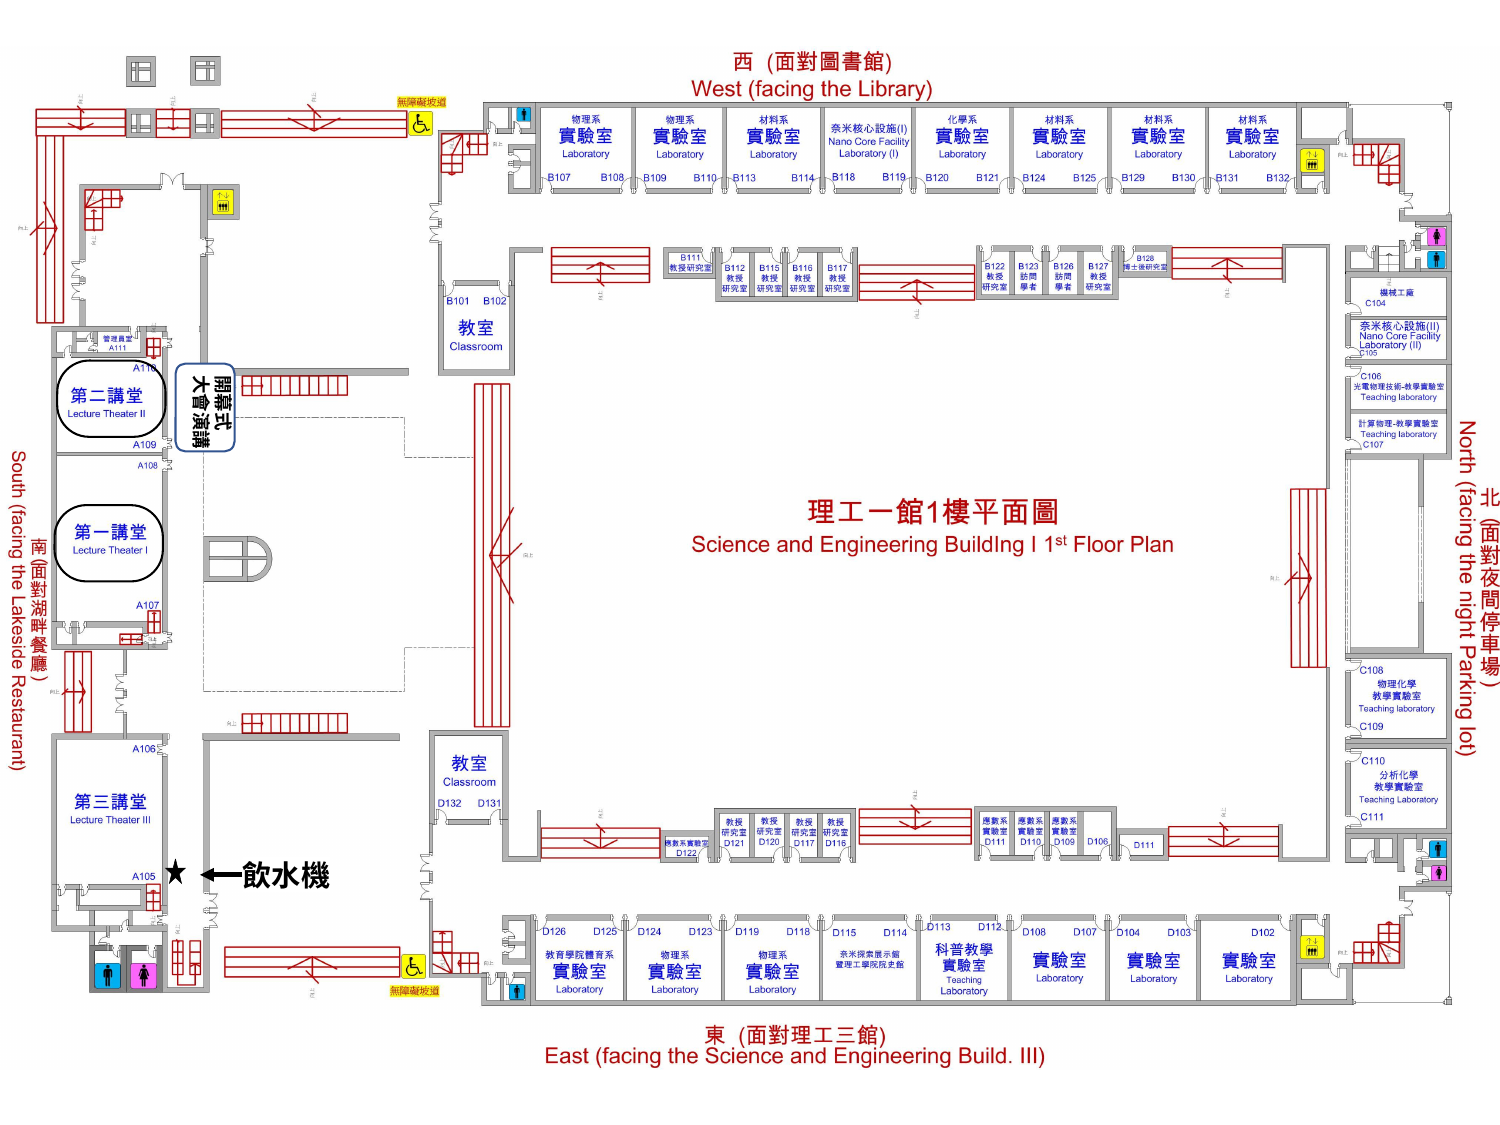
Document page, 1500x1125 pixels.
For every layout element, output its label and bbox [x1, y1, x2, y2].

text_box [0, 46, 1500, 1070]
